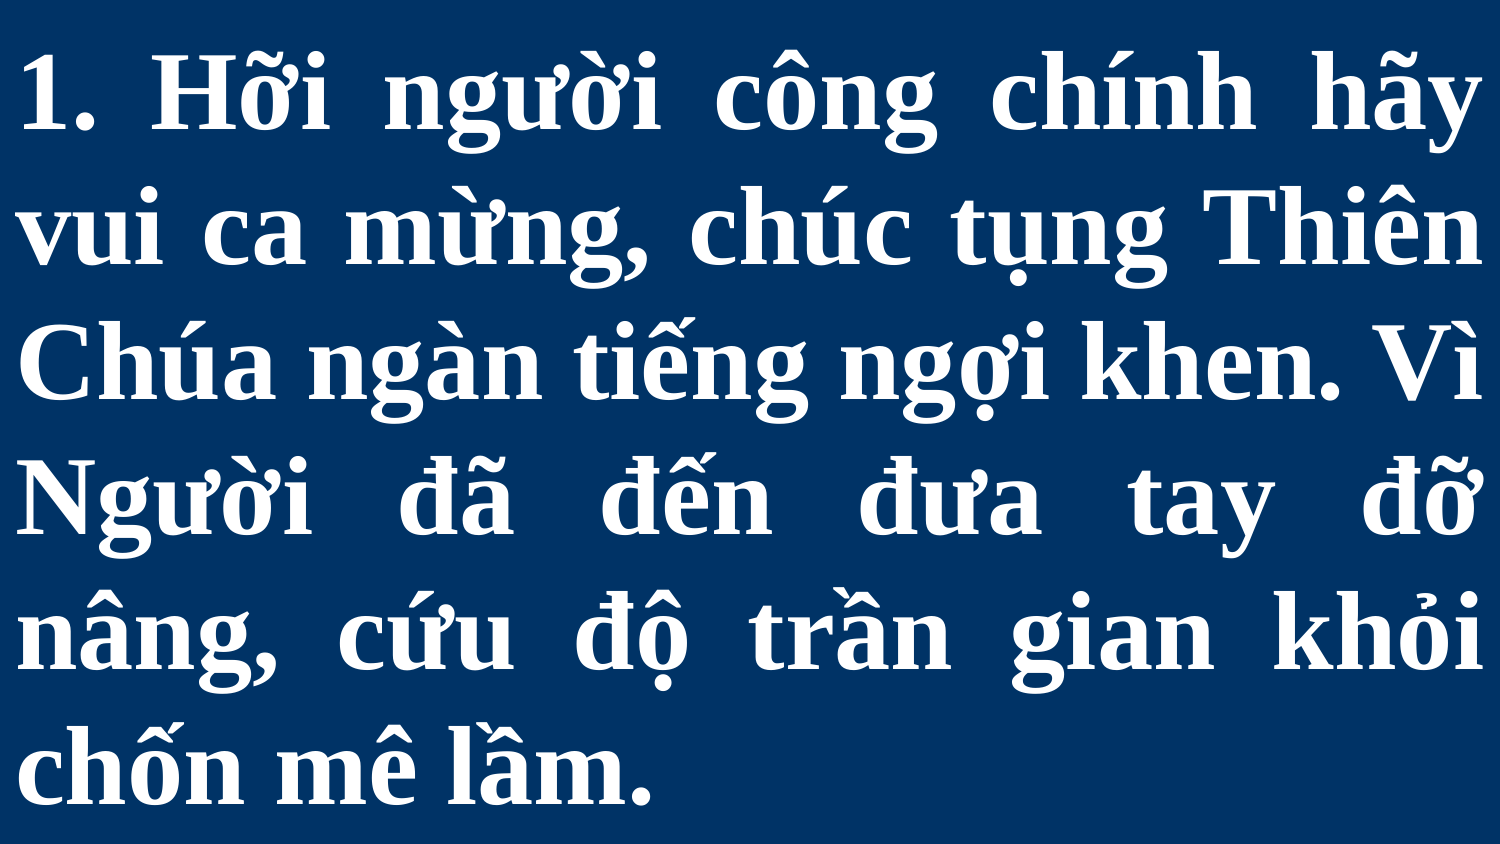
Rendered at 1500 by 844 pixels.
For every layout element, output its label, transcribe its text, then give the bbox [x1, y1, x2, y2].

title 1. Hỡi người công chính hãy vui ca mừng, chúc tụng Thiên Chúa ngàn tiếng ngợi khen. Vì Người đã đến đưa tay đỡ nâng, cứu độ trần gian khỏi chốn mê lầm. [0, 0, 1500, 844]
